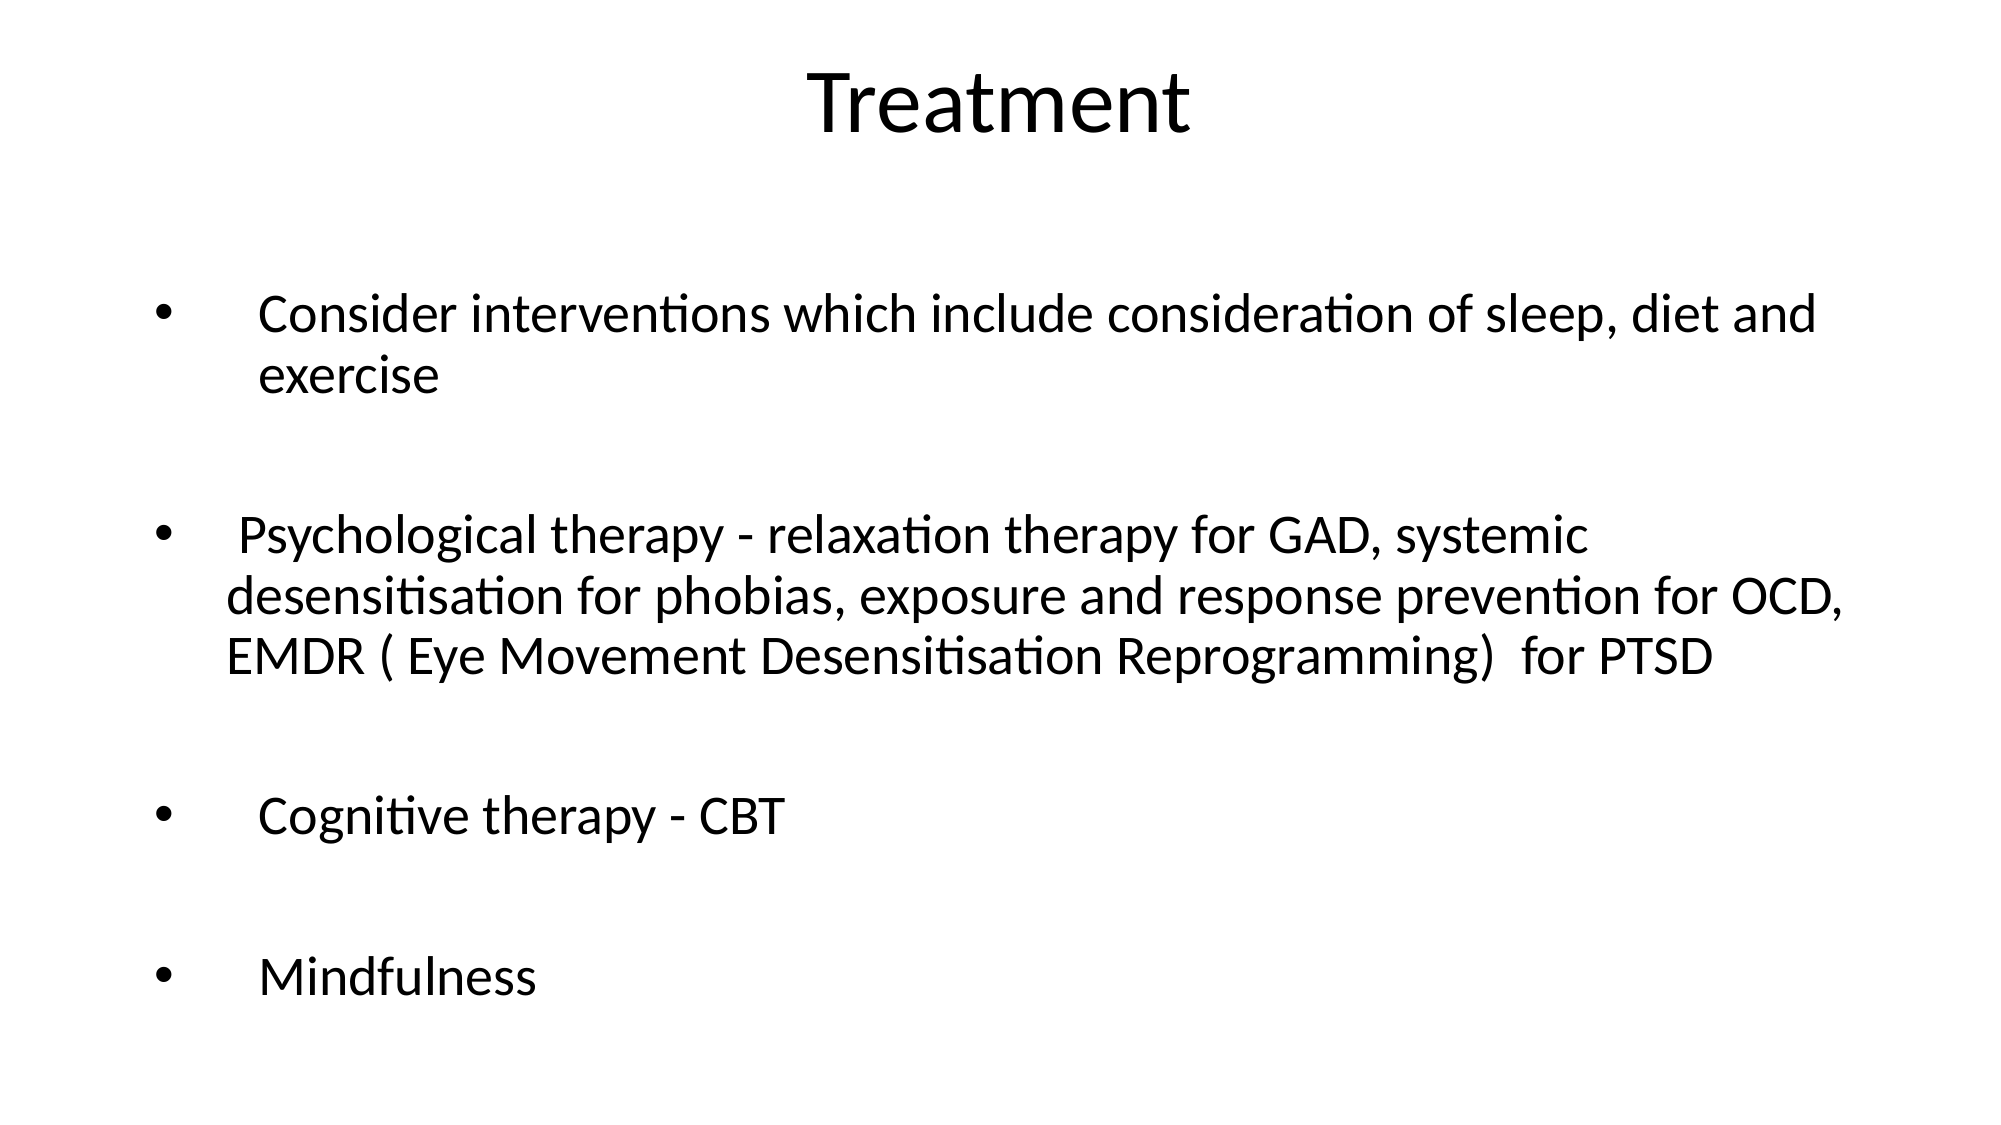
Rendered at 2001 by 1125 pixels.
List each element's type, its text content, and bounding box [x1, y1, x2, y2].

title Treatment [137, 0, 1863, 206]
list Consider interventions which include consideration of sleep, diet and exercise Psychological therapy - relaxation therapy for GAD, systemic desensitisation for phobias, exposure and response prevention for OCD, EMDR ( Eye Movement Desensitisation Reprogramming) for PTSD Cognitive therapy - CBT Mindfulness [137, 277, 1863, 1038]
